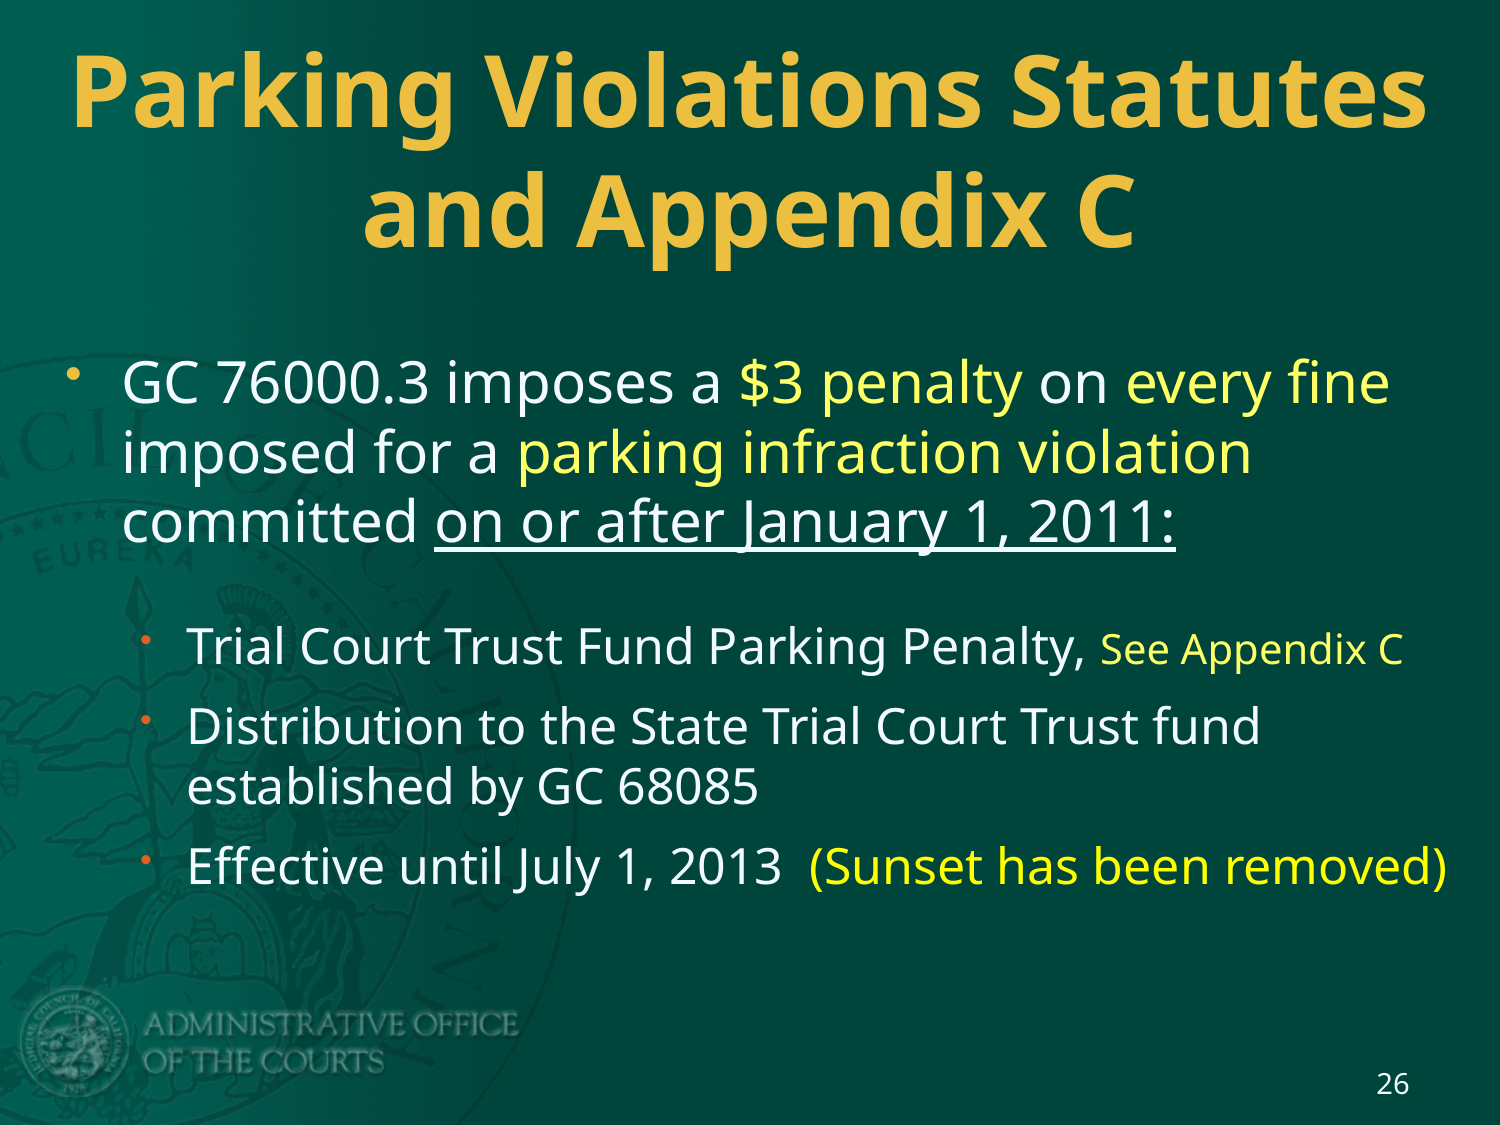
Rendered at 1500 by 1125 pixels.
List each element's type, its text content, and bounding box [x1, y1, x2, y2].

slide_number 26 [1112, 1037, 1426, 1113]
title Parking Violations Statutes and Appendix C [37, 0, 1463, 276]
picture [0, 0, 1500, 1125]
list GC 76000.3 imposes a $3 penalty on every fine imposed for a parking infraction violation committed on or after January 1, 2011: Trial Court Trust Fund Parking Penalty, See Appendix C Distribution to the State Trial Court Trust fund established by GC 68085 Effective until July 1, 2013 (Sunset has been removed) [49, 337, 1470, 1032]
